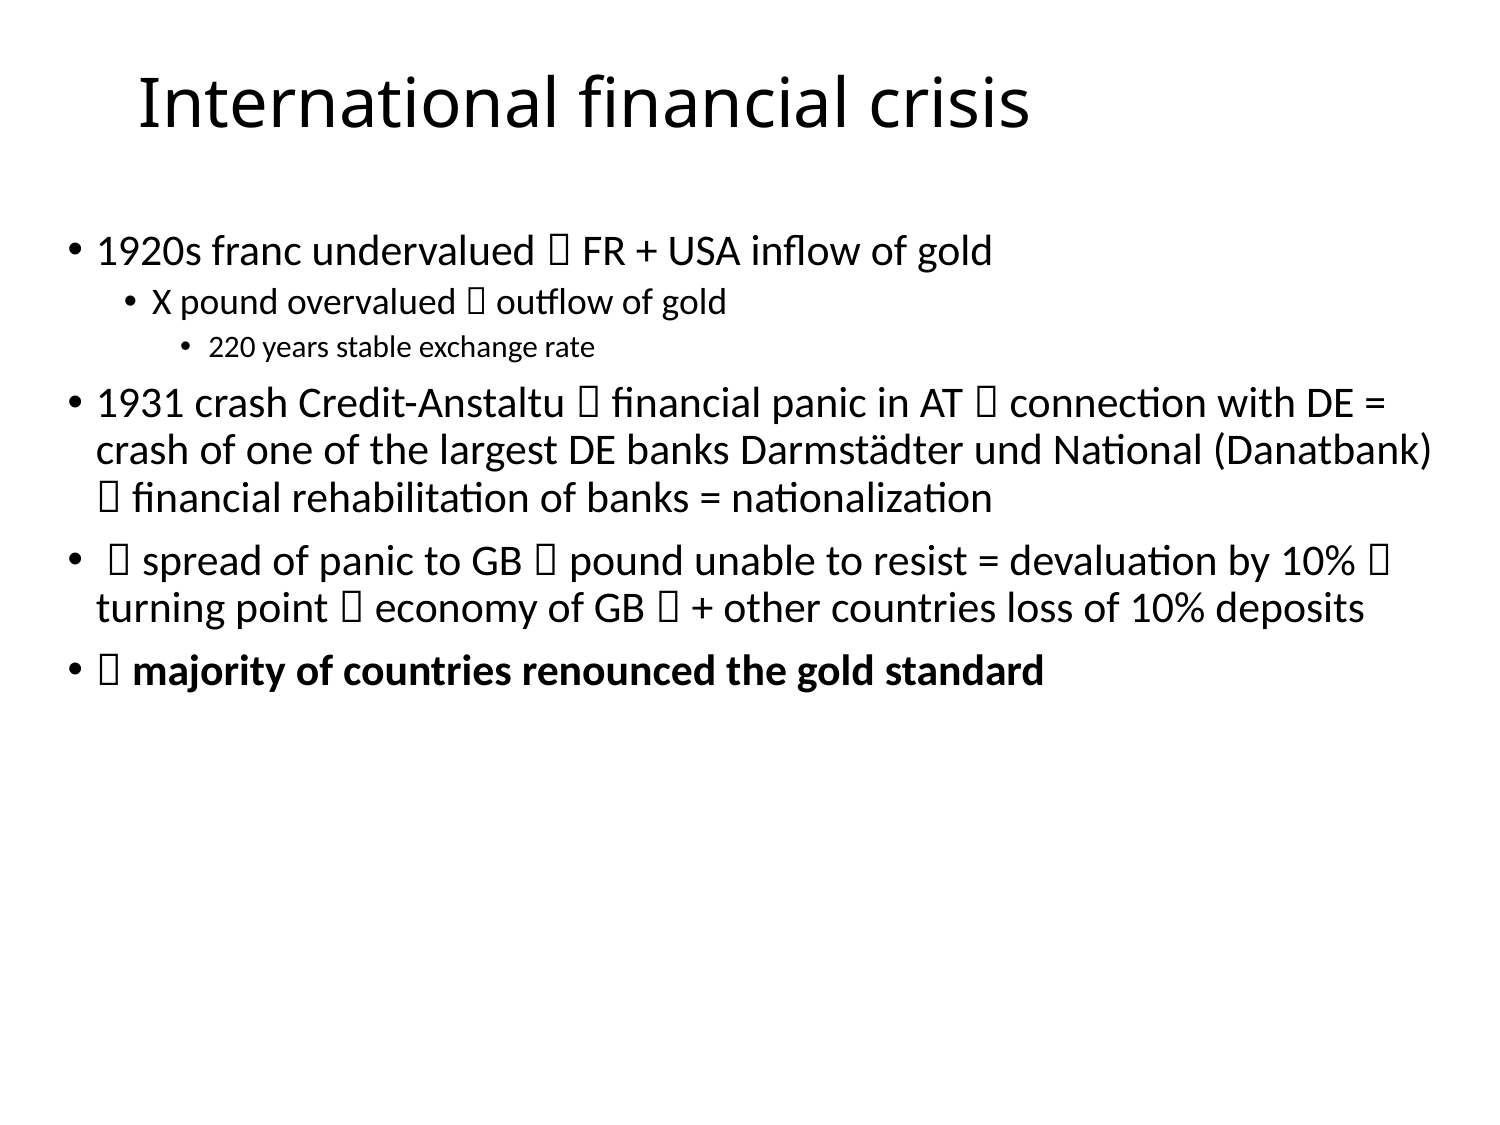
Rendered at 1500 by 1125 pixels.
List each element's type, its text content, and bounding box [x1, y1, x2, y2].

title International financial crisis [123, 11, 1399, 199]
list 1920s franc undervalued  FR + USA inflow of gold X pound overvalued  outflow of gold 220 years stable exchange rate 1931 crash Credit-Anstaltu  financial panic in AT  connection with DE = crash of one of the largest DE banks Darmstädter und National (Danatbank)  financial rehabilitation of banks = nationalization  spread of panic to GB  pound unable to resist = devaluation by 10%  turning point  economy of GB  + other countries loss of 10% deposits  majority of countries renounced the gold standard [52, 219, 1471, 895]
